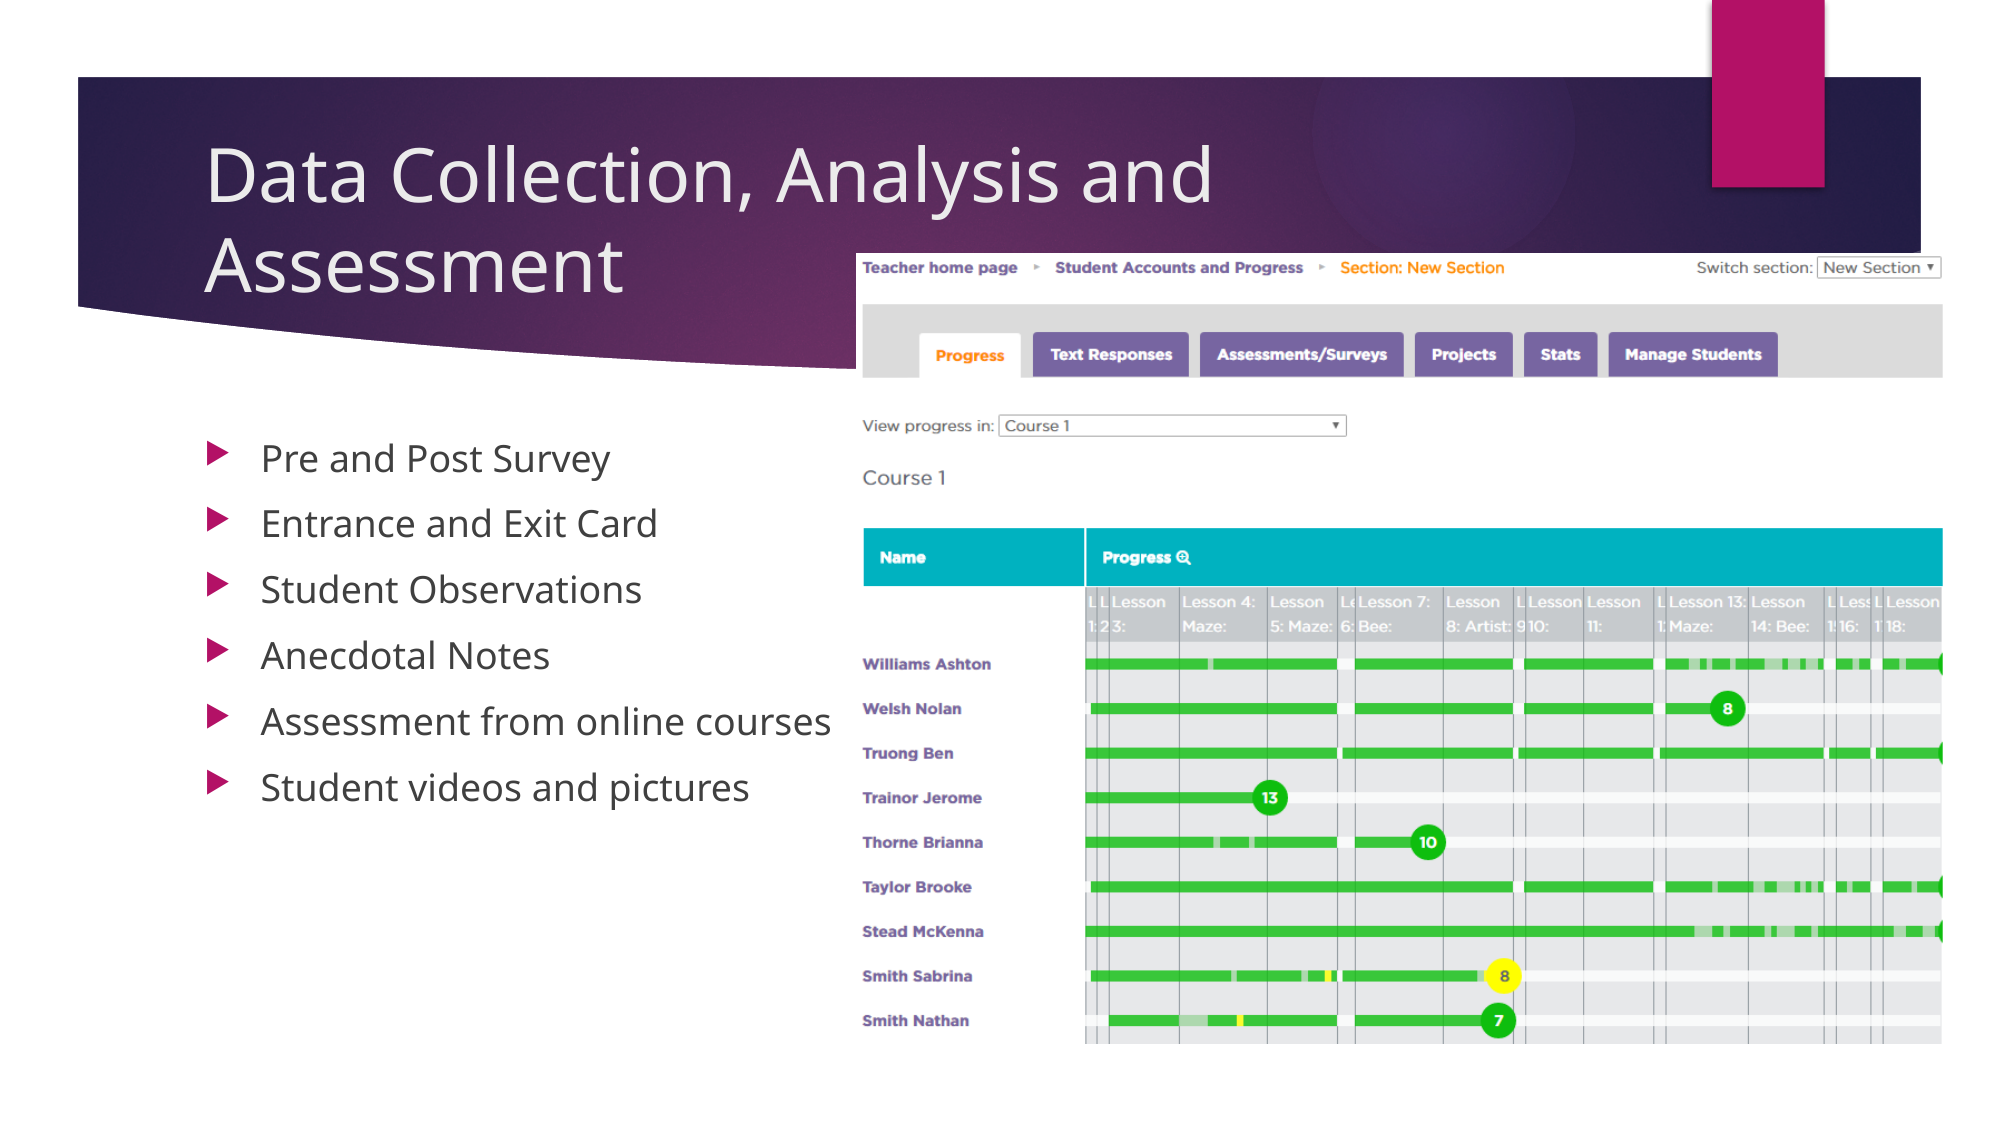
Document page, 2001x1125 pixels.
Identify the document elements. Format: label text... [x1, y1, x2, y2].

title Data Collection, Analysis and Assessment [189, 159, 1627, 276]
picture [856, 253, 1945, 1045]
list Pre and Post Survey Entrance and Exit Card Student Observations Anecdotal Notes Assessment from online courses Student videos and pictures [189, 427, 850, 988]
